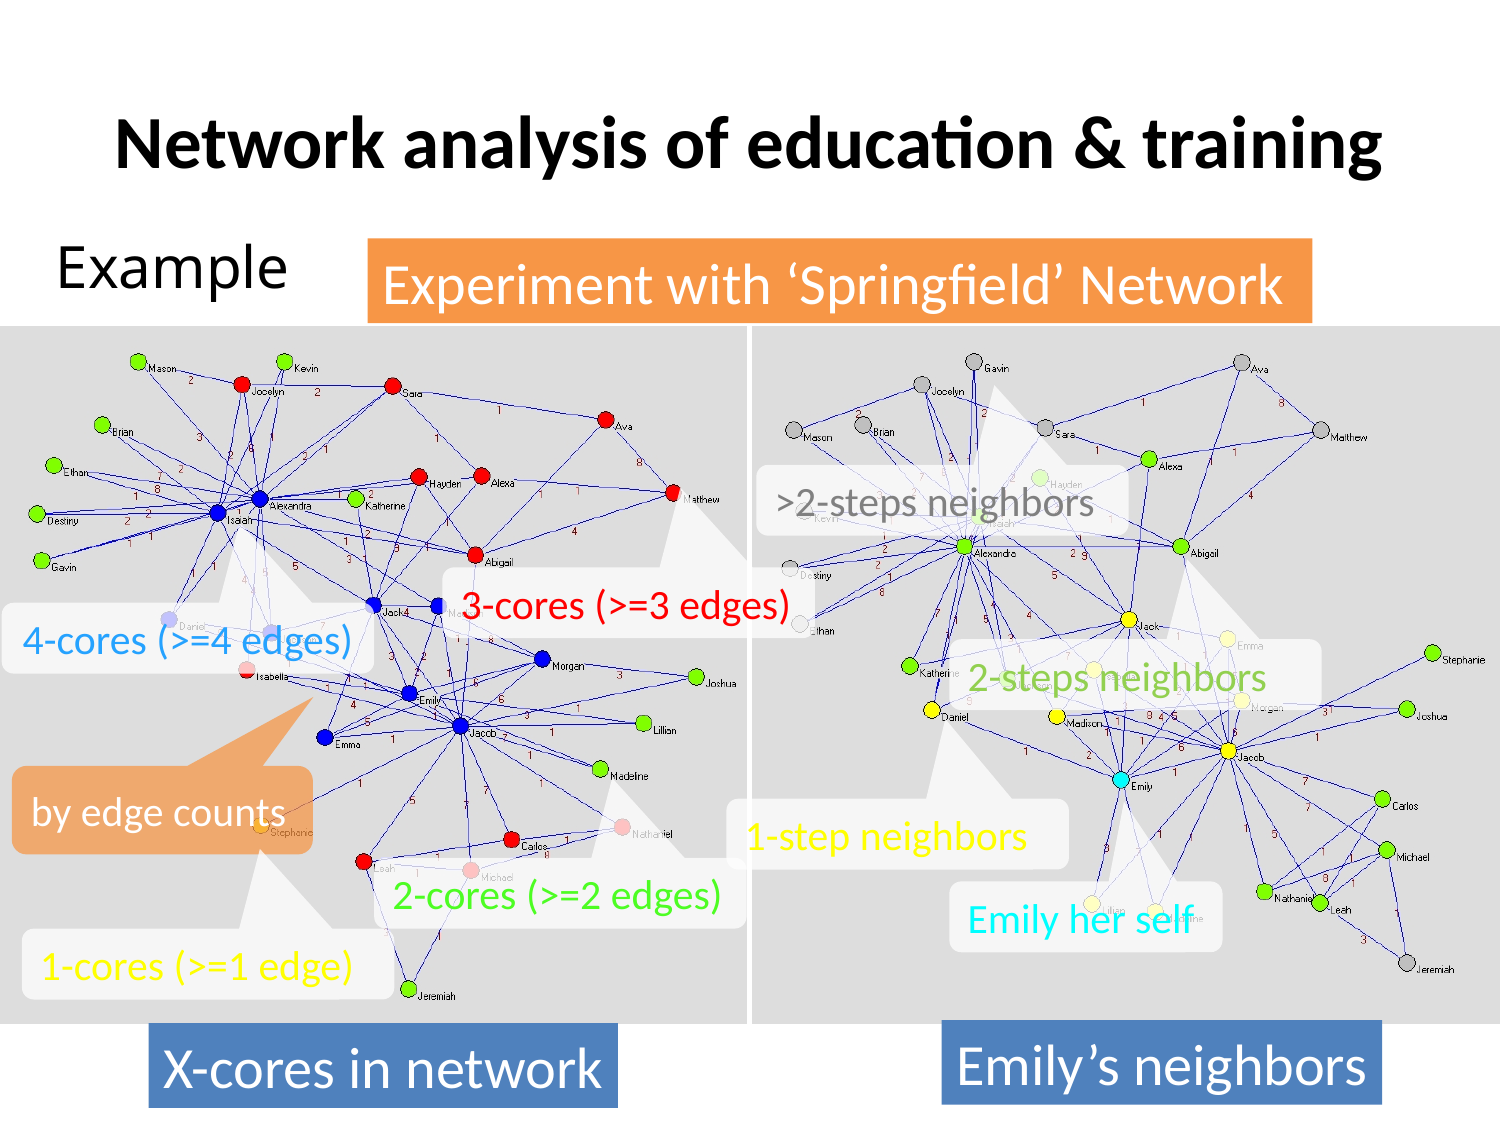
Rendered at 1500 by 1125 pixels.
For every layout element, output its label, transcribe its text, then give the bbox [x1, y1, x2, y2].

picture [752, 326, 1500, 1024]
text_box Example [41, 222, 305, 308]
text_box X-cores in network [148, 1033, 618, 1108]
title Network analysis of education & training [75, 45, 1425, 233]
picture [0, 326, 747, 1024]
text_box Emily’s neighbors [941, 1033, 1383, 1105]
text_box Experiment with ‘Springfield’ Network [367, 238, 1313, 324]
